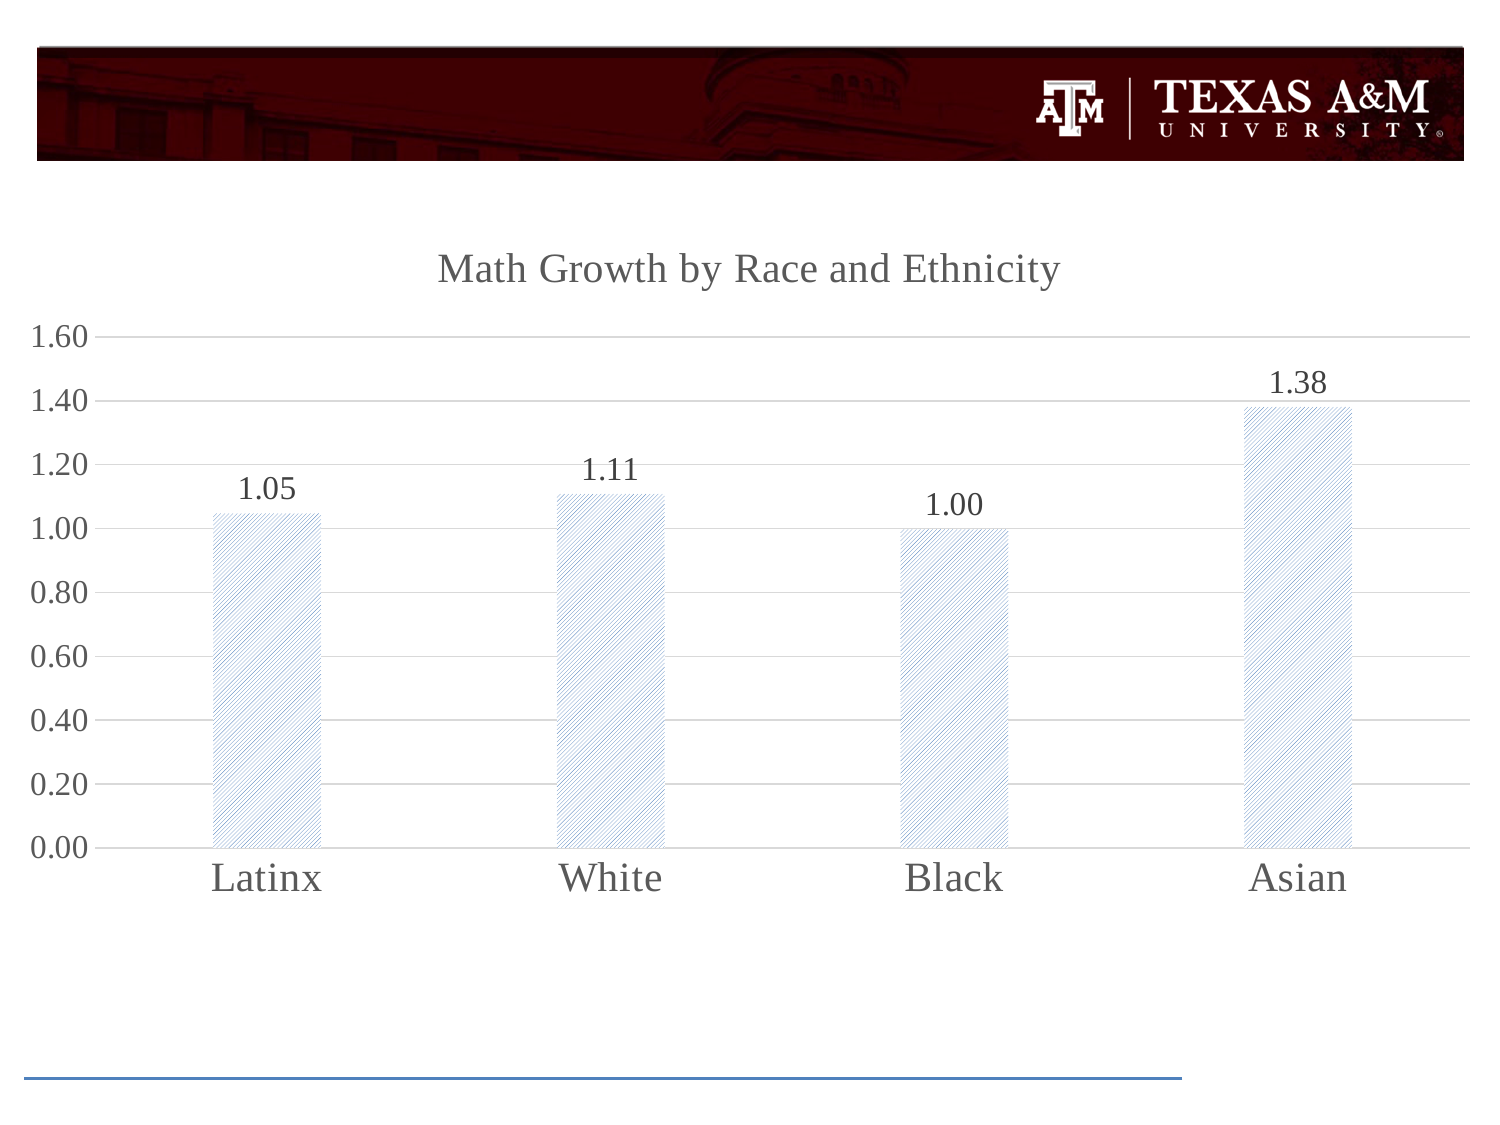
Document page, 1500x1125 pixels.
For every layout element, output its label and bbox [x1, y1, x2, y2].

chart [0, 209, 1500, 916]
picture [37, 45, 1464, 161]
